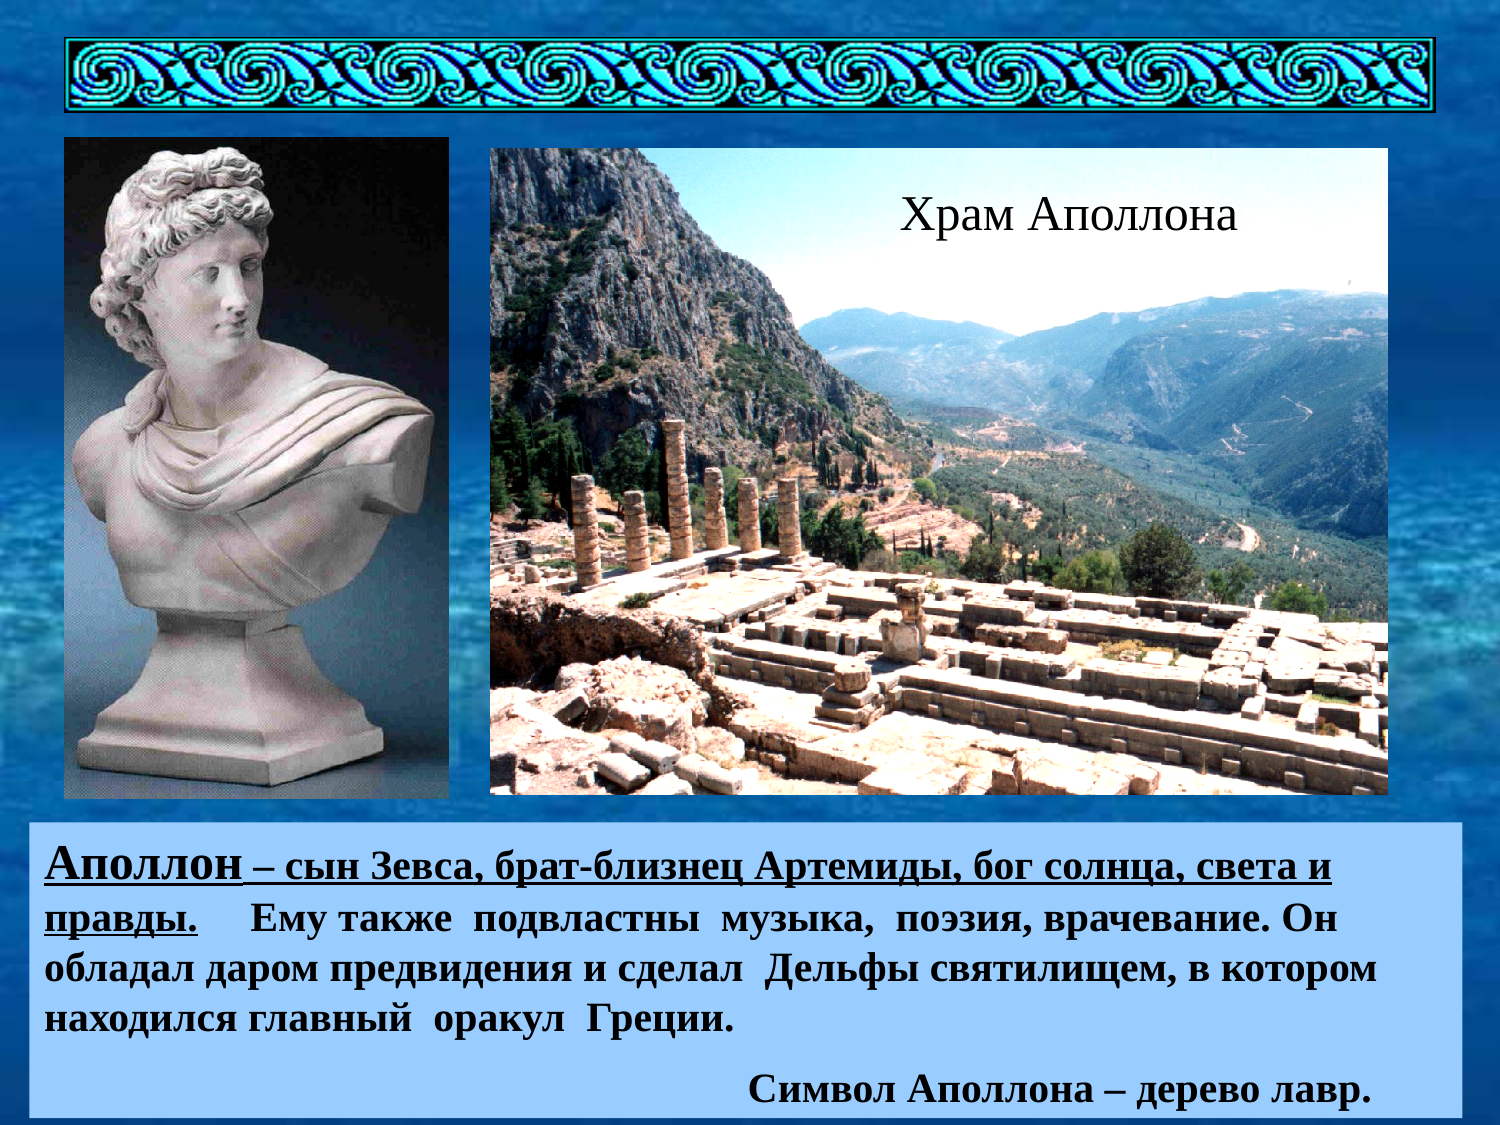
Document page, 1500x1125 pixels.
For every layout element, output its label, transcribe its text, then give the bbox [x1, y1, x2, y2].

text_box Аполлон – сын Зевса, брат-близнец Артемиды, бог солнца, света и правды. Ему также подвластны музыка, поэзия, врачевание. Он обладал даром предвидения и сделал Дельфы святилищем, в котором находился главный оракул Греции. Символ Аполлона – дерево лавр. [29, 822, 1463, 1119]
picture [0, 0, 1500, 1125]
